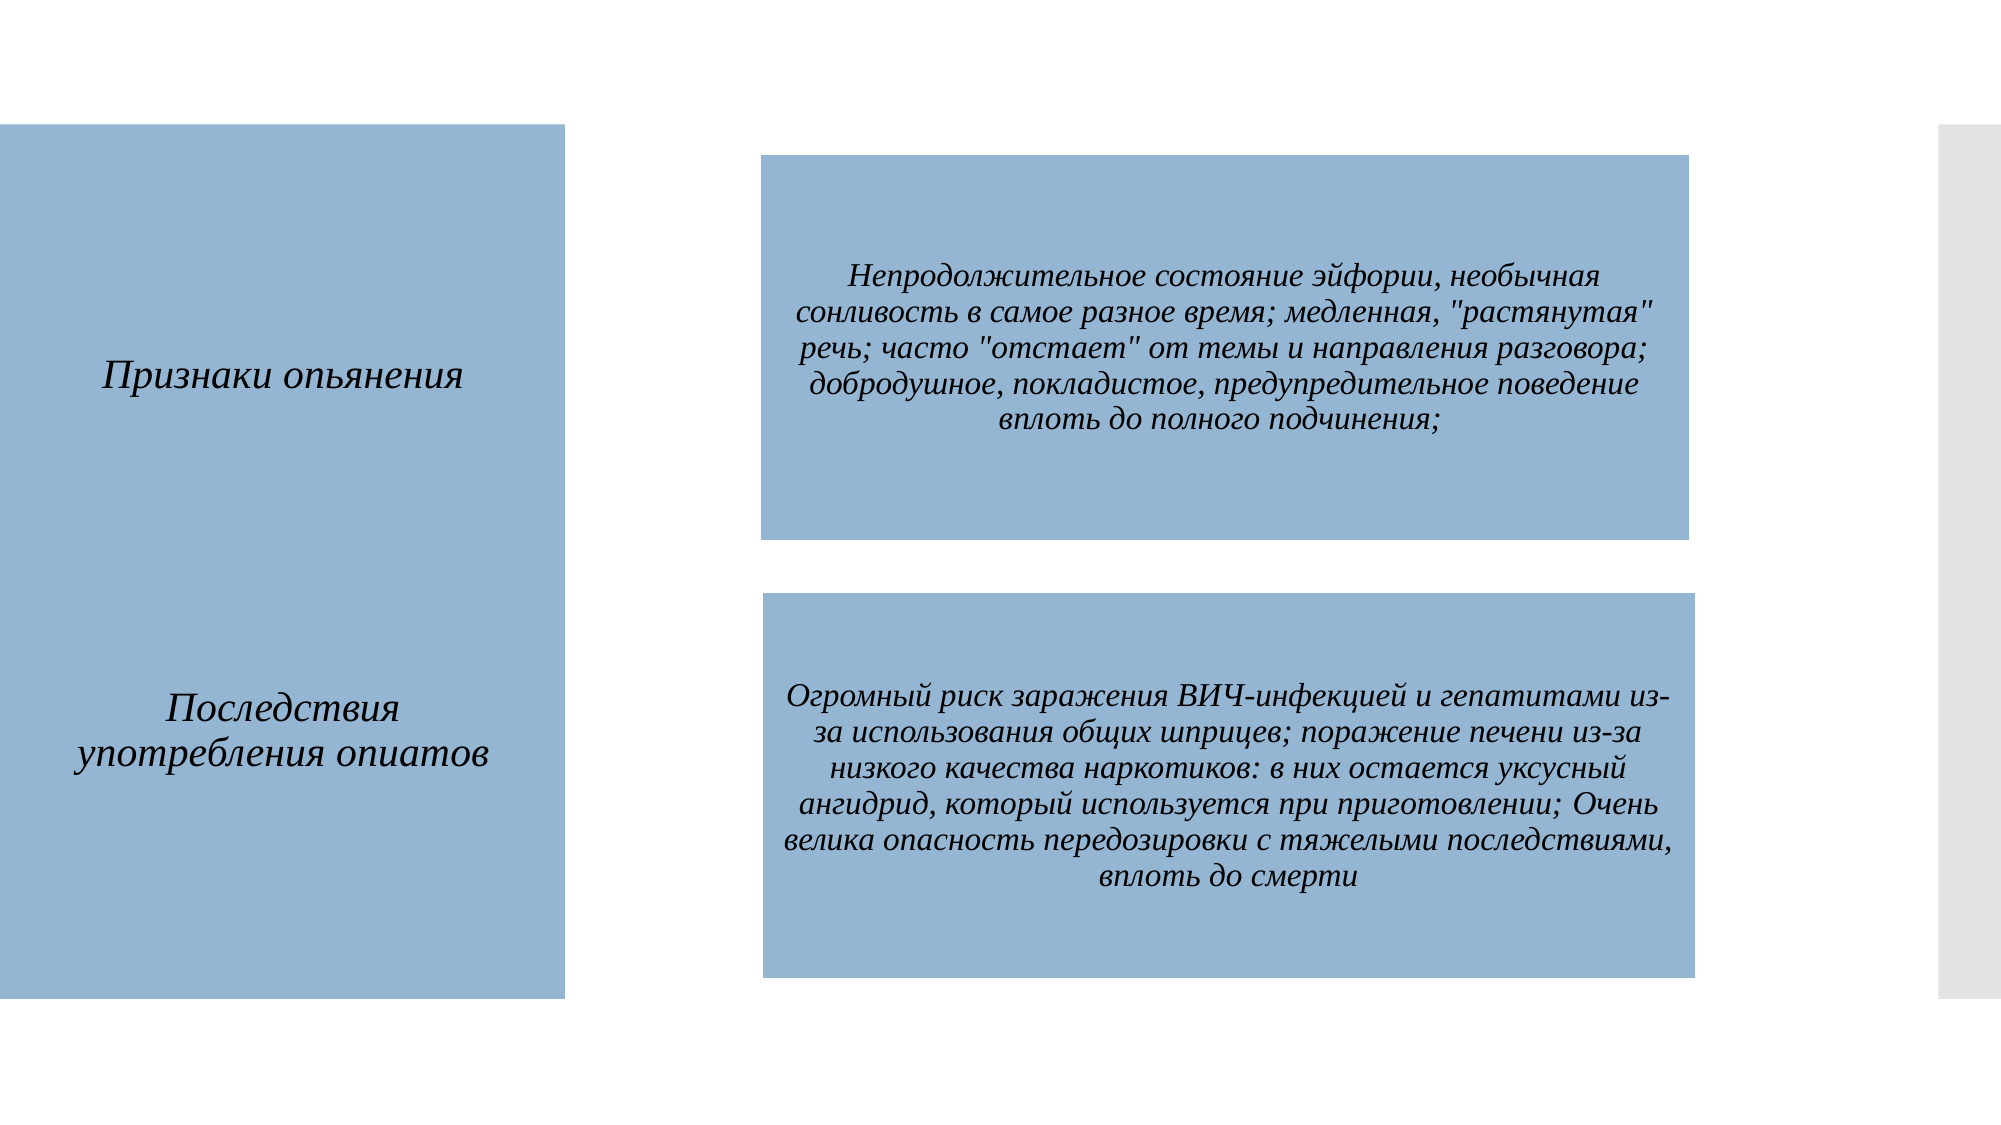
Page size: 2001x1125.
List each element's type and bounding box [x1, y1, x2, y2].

text_box [41, 184, 526, 940]
list [634, 141, 1835, 982]
